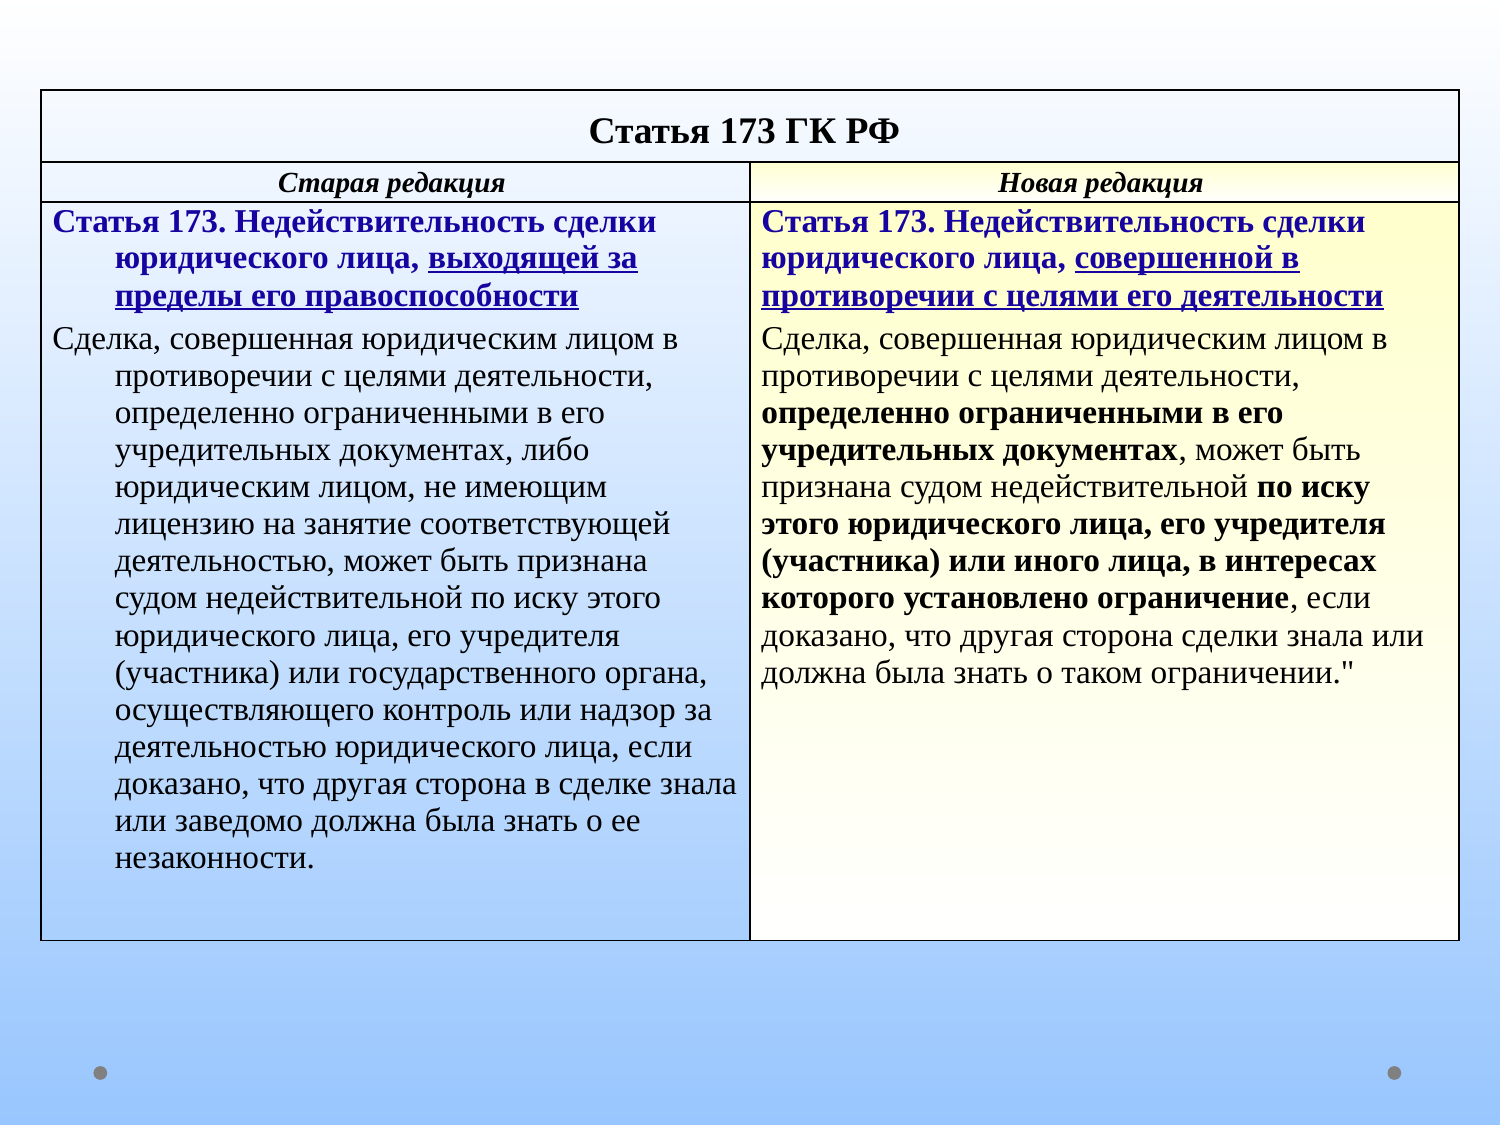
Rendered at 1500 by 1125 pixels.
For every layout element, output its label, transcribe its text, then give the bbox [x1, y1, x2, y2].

table_cell Статья 173. Недействительность сделки юридического лица, выходящей за пределы его правоспособности Сделка, совершенная юридическим лицом в противоречии с целями деятельности, определенно ограниченными в его учредительных документах, либо юридическим лицом, не имеющим лицензию на занятие соответствующей деятельностью, может быть признана судом недействительной по иску этого юридического лица, его учредителя (участника) или государственного органа, осуществляющего контроль или надзор за деятельностью юридического лица, если доказано, что другая сторона в сделке знала или заведомо должна была знать о ее незаконности. [42, 203, 749, 940]
table_cell Новая редакция [751, 163, 1458, 201]
table_cell Старая редакция [42, 163, 749, 201]
table_header Статья 173 ГК РФ [42, 91, 1458, 161]
table_cell Статья 173. Недействительность сделки юридического лица, совершенной в противоречии с целями его деятельности Сделка, совершенная юридическим лицом в противоречии с целями деятельности, определенно ограниченными в его учредительных документах, может быть признана судом недействительной по иску этого юридического лица, его учредителя (участника) или иного лица, в интересах которого установлено ограничение, если доказано, что другая сторона сделки знала или должна была знать о таком ограничении." [751, 203, 1458, 940]
